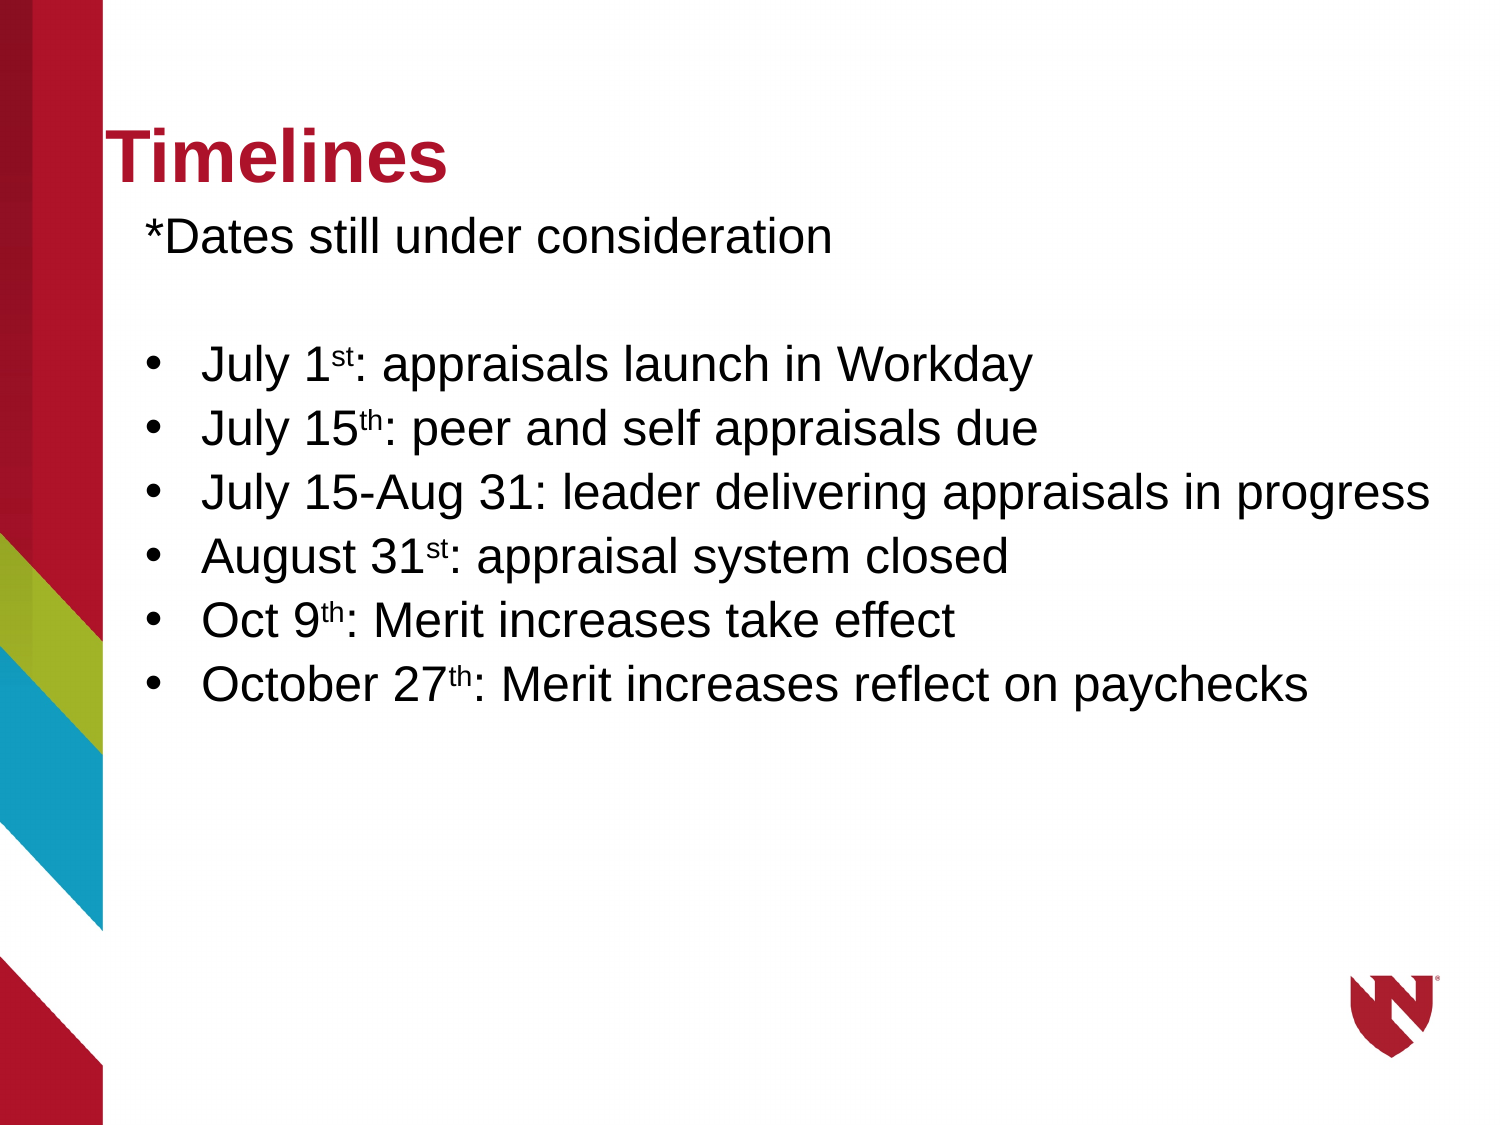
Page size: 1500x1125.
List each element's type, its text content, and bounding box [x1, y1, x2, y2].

picture [0, 0, 1500, 1125]
title Timelines [90, 112, 1424, 203]
list *Dates still under consideration July 1st: appraisals launch in Workday July 15th: peer and self appraisals due July 15-Aug 31: leader delivering appraisals in progress August 31st: appraisal system closed Oct 9th: Merit increases take effect October 27th: Merit increases reflect on paychecks [129, 202, 1464, 953]
